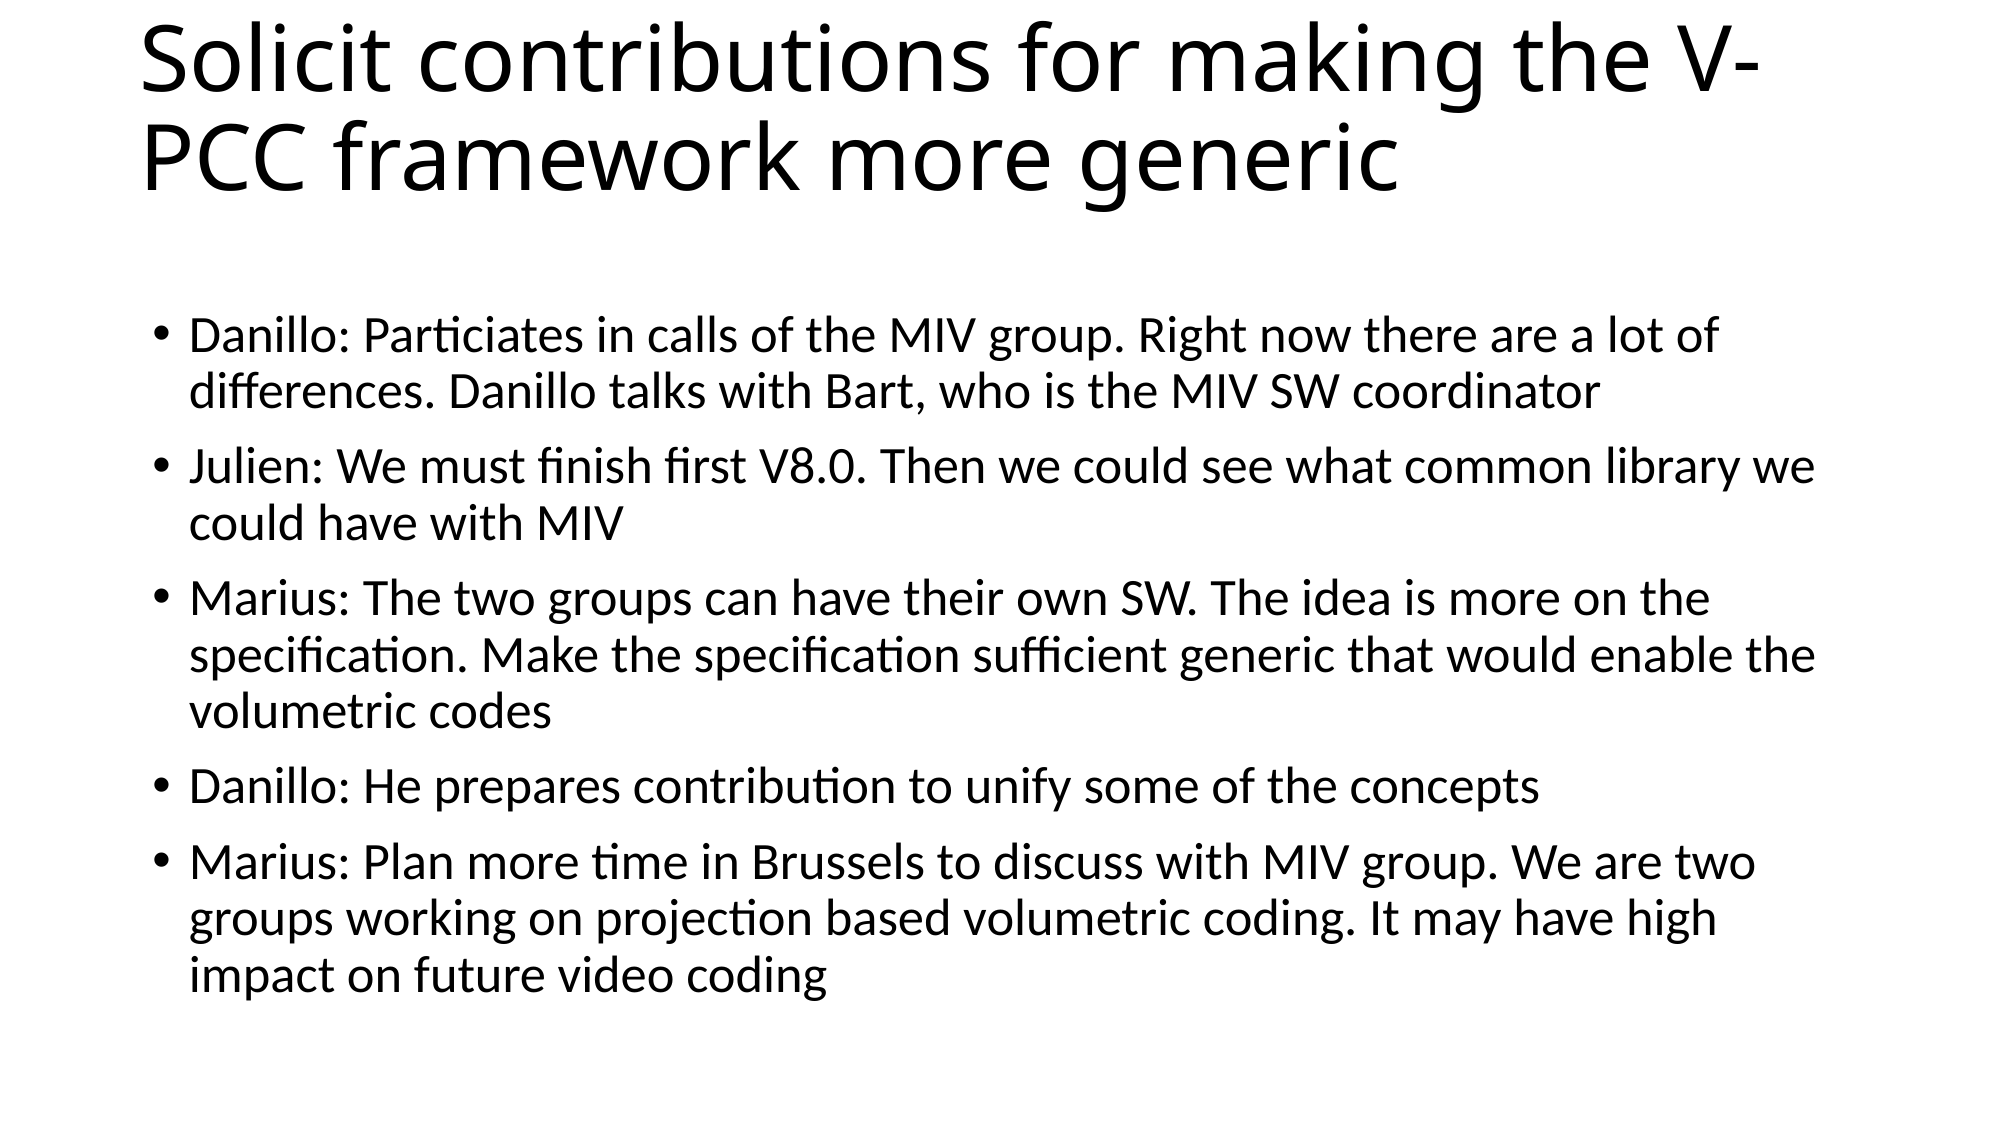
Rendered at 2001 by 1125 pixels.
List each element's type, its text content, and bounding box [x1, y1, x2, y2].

list Danillo: Particiates in calls of the MIV group. Right now there are a lot of differences. Danillo talks with Bart, who is the MIV SW coordinator Julien: We must finish first V8.0. Then we could see what common library we could have with MIV Marius: The two groups can have their own SW. The idea is more on the specification. Make the specification sufficient generic that would enable the volumetric codes Danillo: He prepares contribution to unify some of the concepts Marius: Plan more time in Brussels to discuss with MIV group. We are two groups working on projection based volumetric coding. It may have high impact on future video coding [137, 299, 1863, 1014]
title Solicit contributions for making the V-PCC framework more generic [124, 3, 1850, 221]
